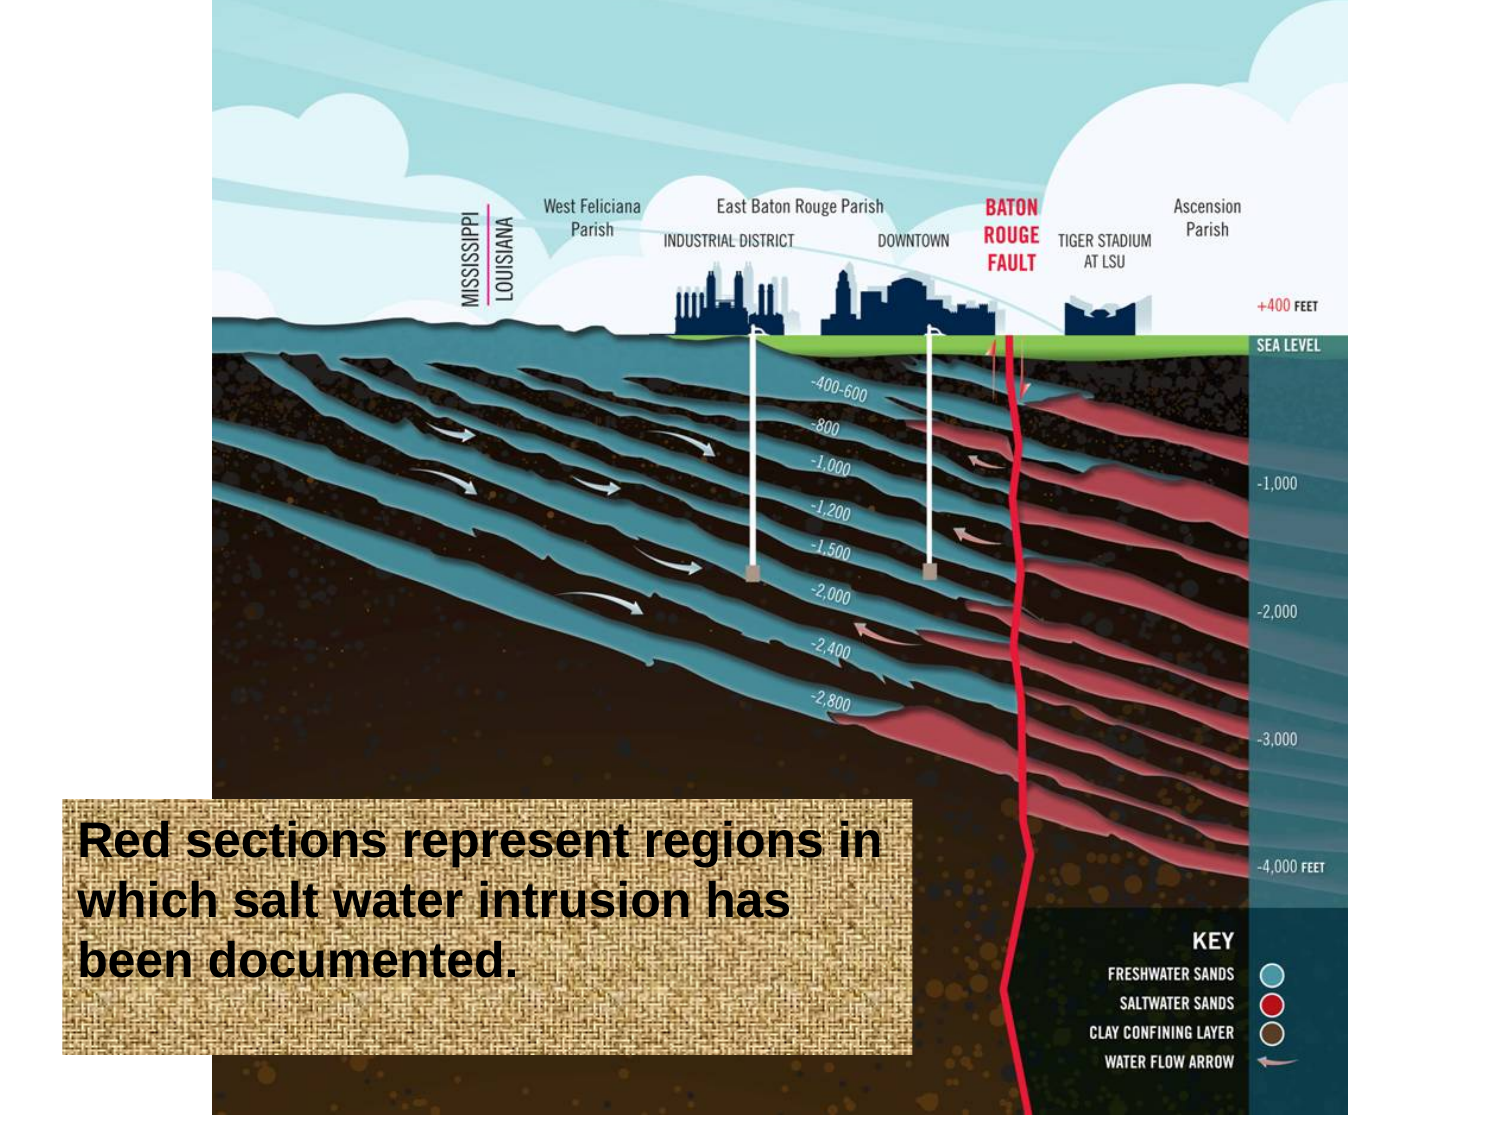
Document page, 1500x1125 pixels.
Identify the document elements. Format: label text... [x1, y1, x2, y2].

picture [212, 0, 1349, 1115]
text_box Red sections represent regions in which salt water intrusion has been documented. [62, 799, 207, 1055]
